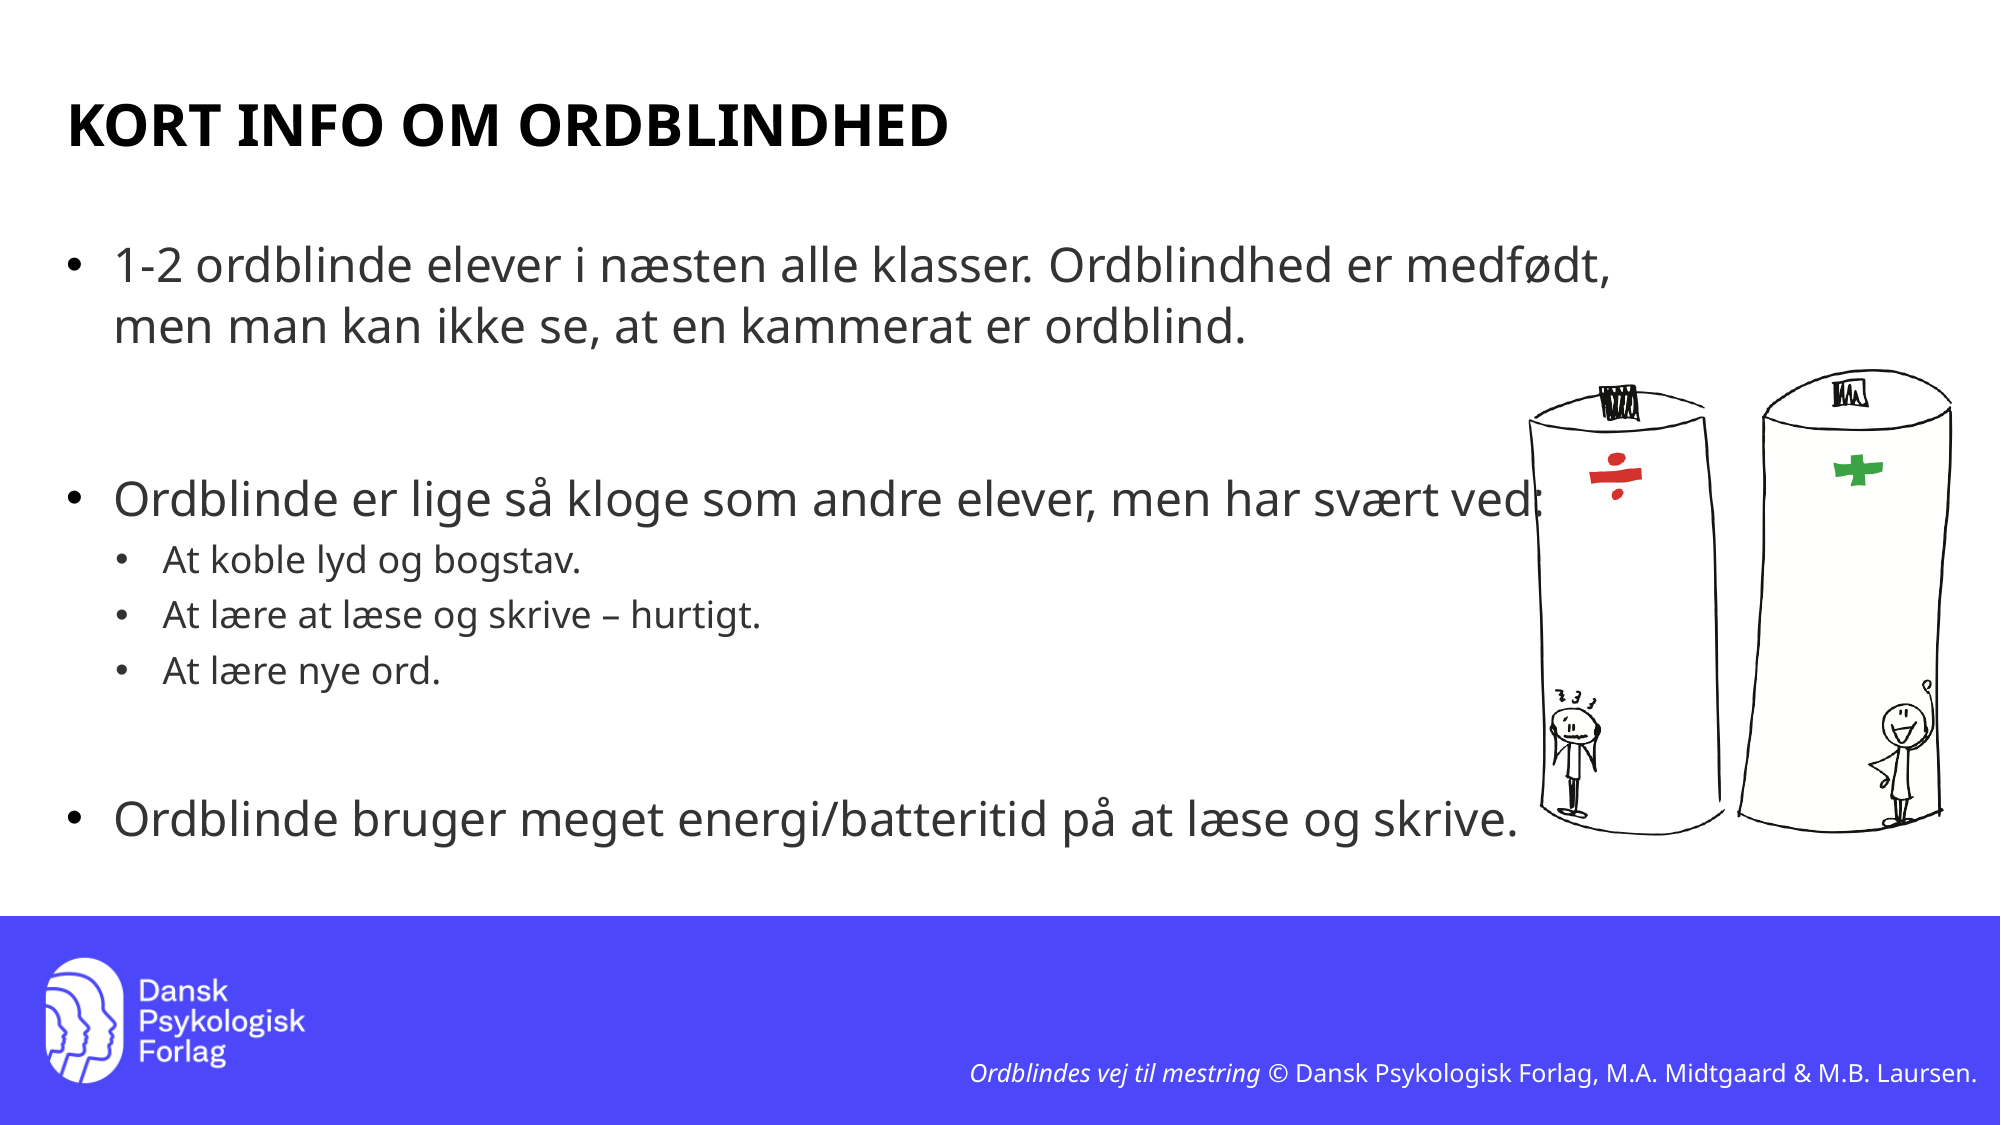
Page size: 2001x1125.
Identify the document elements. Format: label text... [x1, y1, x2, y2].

text_box KORT INFO OM ORDBLINDHED [51, 72, 1966, 190]
picture [1520, 268, 1962, 893]
text_box 1-2 ordblinde elever i næsten alle klasser. Ordblindhed er medfødt, men man kan ikke se, at en kammerat er ordblind. Ordblinde er lige så kloge som andre elever, men har svært ved: At koble lyd og bogstav. At lære at læse og skrive – hurtigt. At lære nye ord. Ordblinde bruger meget energi/batteritid på at læse og skrive. [51, 216, 1966, 912]
picture [0, 916, 2000, 1125]
